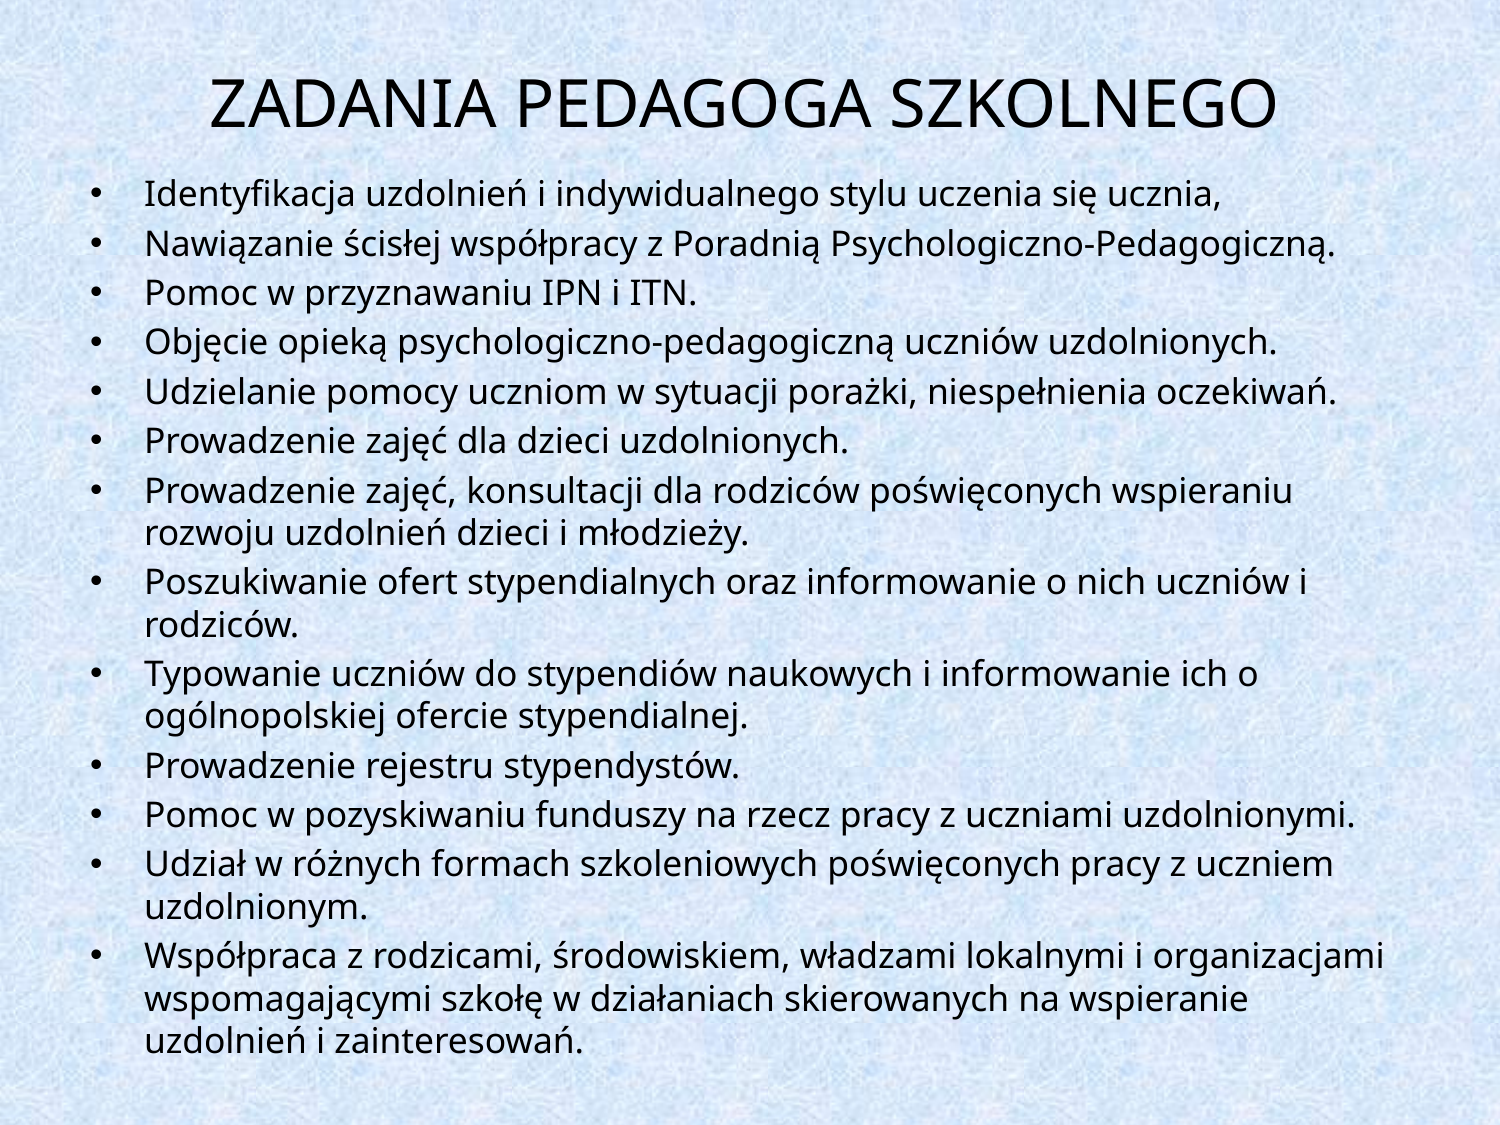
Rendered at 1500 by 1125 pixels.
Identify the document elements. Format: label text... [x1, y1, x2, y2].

title ZADANIA PEDAGOGA SZKOLNEGO [70, 23, 1421, 178]
picture [0, 0, 1500, 1125]
list Identyfikacja uzdolnień i indywidualnego stylu uczenia się ucznia, Nawiązanie ścisłej współpracy z Poradnią Psychologiczno-Pedagogiczną. Pomoc w przyznawaniu IPN i ITN. Objęcie opieką psychologiczno-pedagogiczną uczniów uzdolnionych. Udzielanie pomocy uczniom w sytuacji porażki, niespełnienia oczekiwań. Prowadzenie zajęć dla dzieci uzdolnionych. Prowadzenie zajęć, konsultacji dla rodziców poświęconych wspieraniu rozwoju uzdolnień dzieci i młodzieży. Poszukiwanie ofert stypendialnych oraz informowanie o nich uczniów i rodziców. Typowanie uczniów do stypendiów naukowych i informowanie ich o ogólnopolskiej ofercie stypendialnej. Prowadzenie rejestru stypendystów. Pomoc w pozyskiwaniu funduszy na rzecz pracy z uczniami uzdolnionymi. Udział w różnych formach szkoleniowych poświęconych pracy z uczniem uzdolnionym. Współpraca z rodzicami, środowiskiem, władzami lokalnymi i organizacjami wspomagającymi szkołę w działaniach skierowanych na wspieranie uzdolnień i zainteresowań. [75, 164, 1425, 1102]
